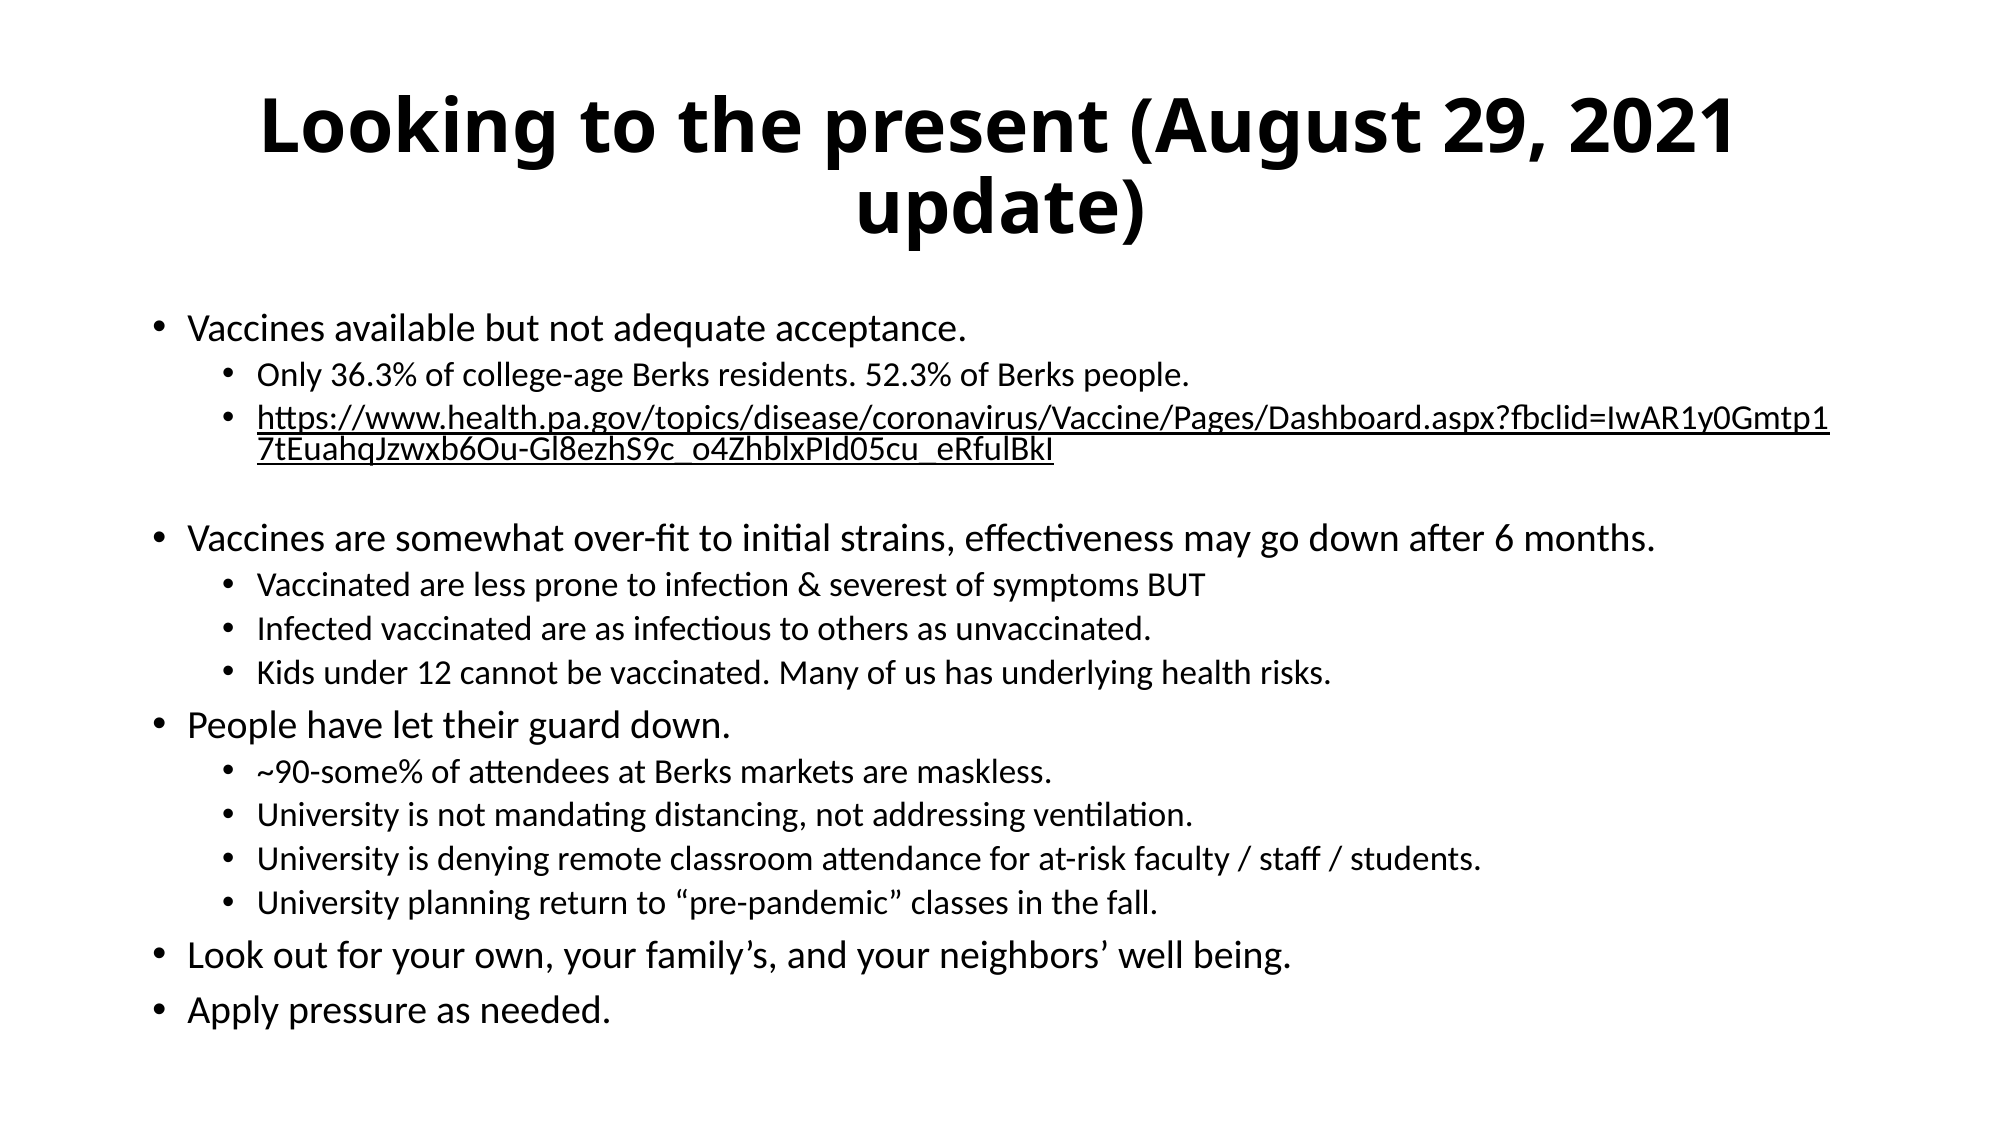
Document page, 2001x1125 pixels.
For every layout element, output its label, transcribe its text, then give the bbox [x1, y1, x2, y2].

list Vaccines available but not adequate acceptance. Only 36.3% of college-age Berks residents. 52.3% of Berks people. https://www.health.pa.gov/topics/disease/coronavirus/Vaccine/Pages/Dashboard.aspx?fbclid=IwAR1y0Gmtp17tEuahqJzwxb6Ou-Gl8ezhS9c_o4ZhblxPId05cu_eRfulBkI Vaccines are somewhat over-fit to initial strains, effectiveness may go down after 6 months. Vaccinated are less prone to infection & severest of symptoms BUT Infected vaccinated are as infectious to others as unvaccinated. Kids under 12 cannot be vaccinated. Many of us has underlying health risks. People have let their guard down. ~90-some% of attendees at Berks markets are maskless. University is not mandating distancing, not addressing ventilation. University is denying remote classroom attendance for at-risk faculty / staff / students. University planning return to “pre-pandemic” classes in the fall. Look out for your own, your family’s, and your neighbors’ well being. Apply pressure as needed. [137, 299, 1863, 1014]
title Looking to the present (August 29, 2021 update) [137, 59, 1863, 278]
